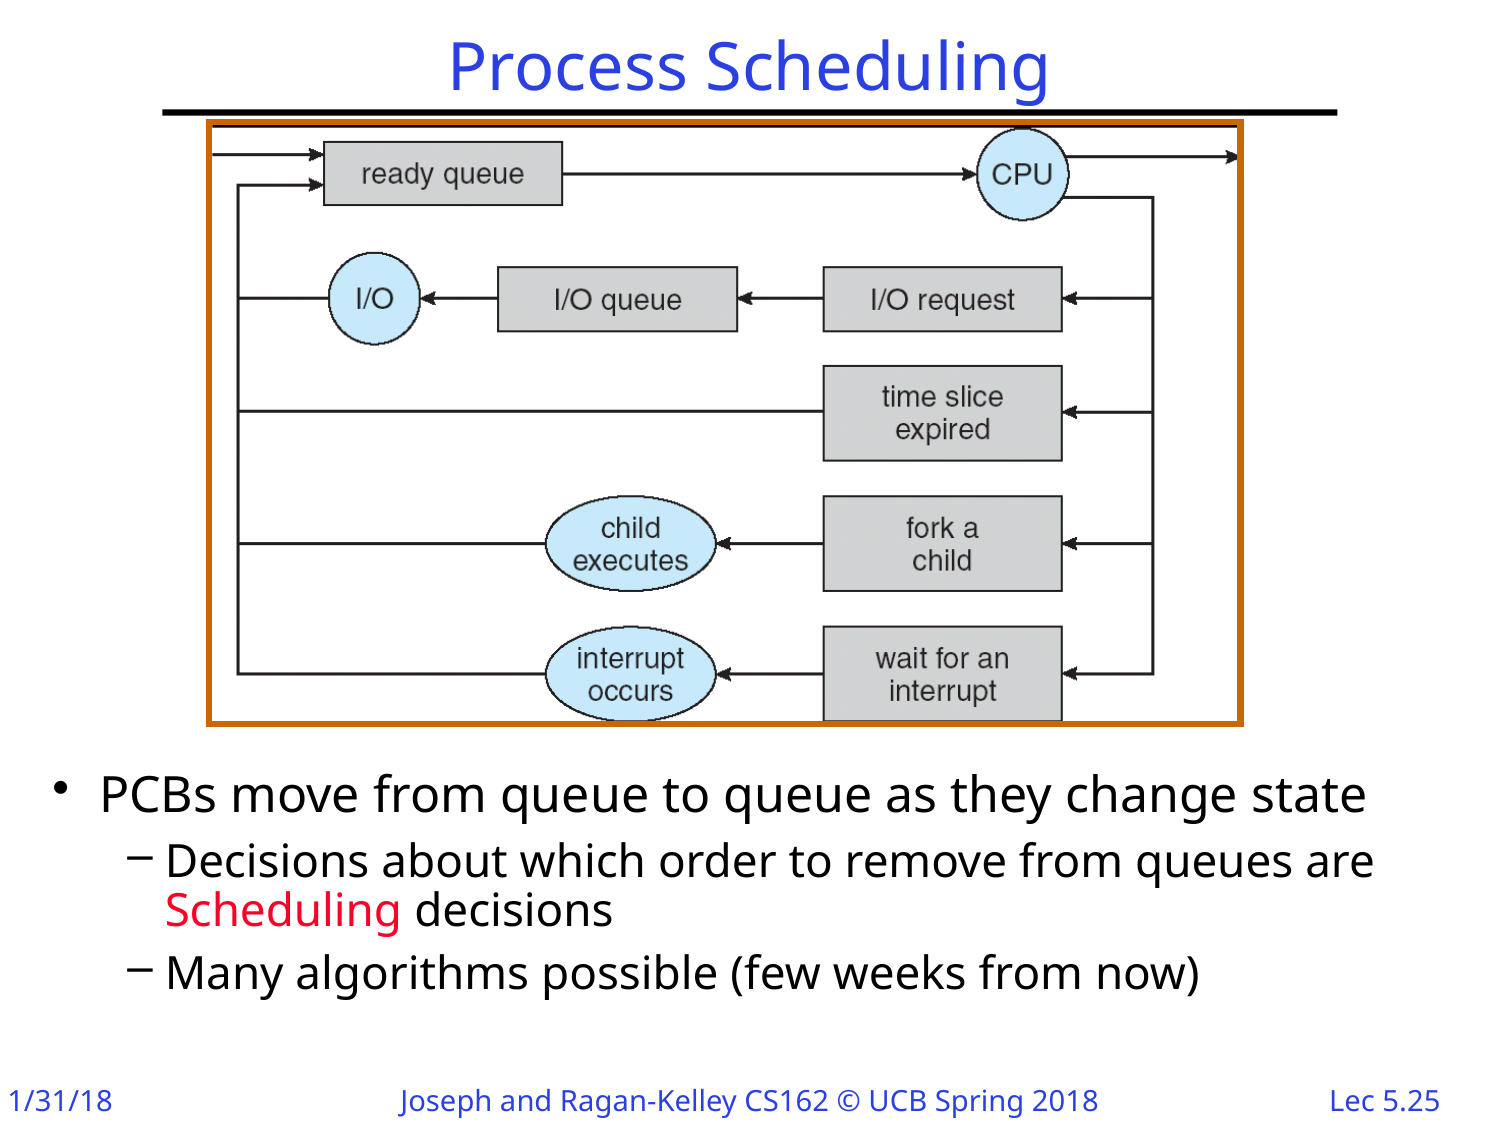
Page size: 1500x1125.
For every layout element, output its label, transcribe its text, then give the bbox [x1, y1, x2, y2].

picture [212, 124, 1238, 722]
list PCBs move from queue to queue as they change state Decisions about which order to remove from queues are Scheduling decisions Many algorithms possible (few weeks from now) [37, 762, 1450, 1075]
title Process Scheduling [162, 24, 1338, 113]
